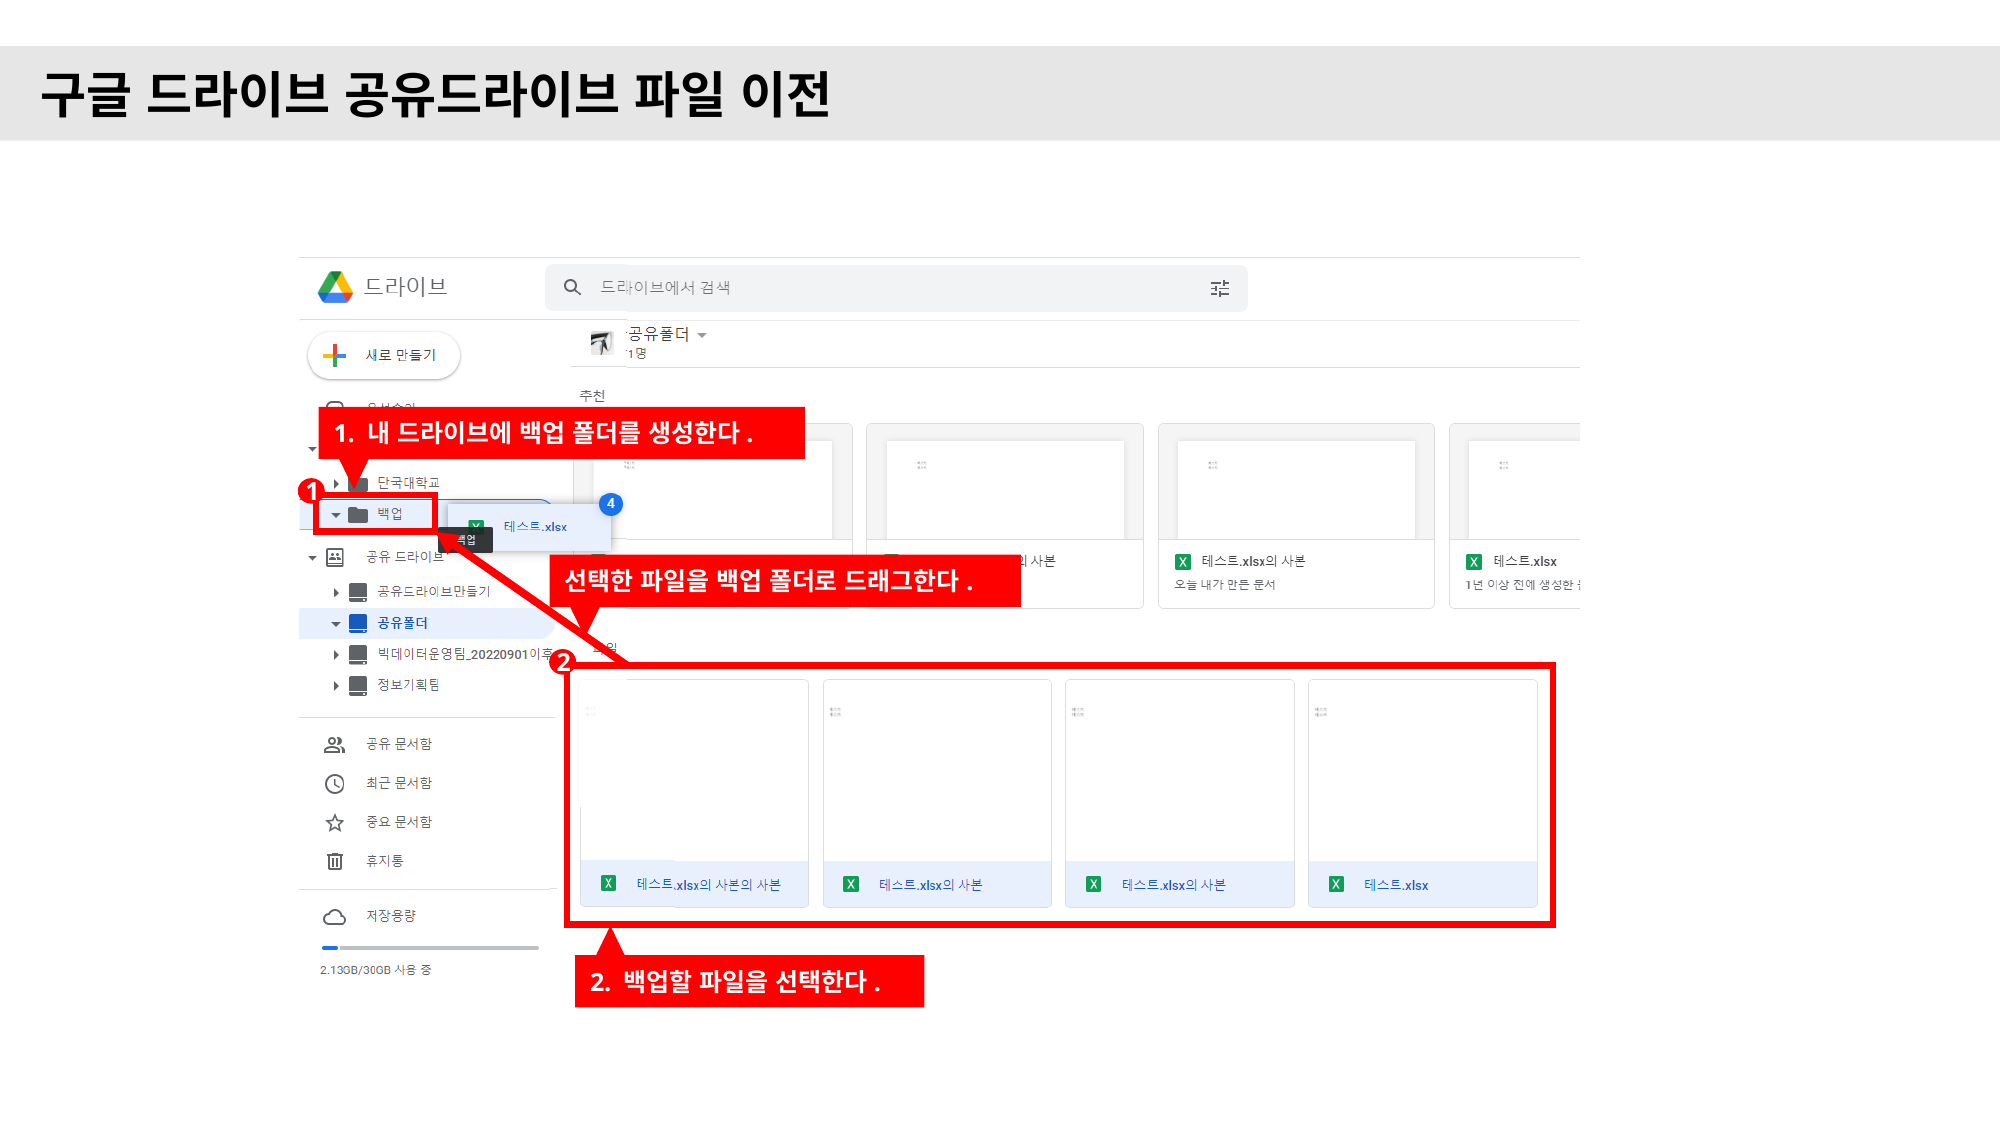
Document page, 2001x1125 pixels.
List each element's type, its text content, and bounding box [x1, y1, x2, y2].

text_box 구글 드라이브 공유드라이브 파일 이전 [0, 45, 2000, 142]
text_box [298, 255, 1581, 1008]
